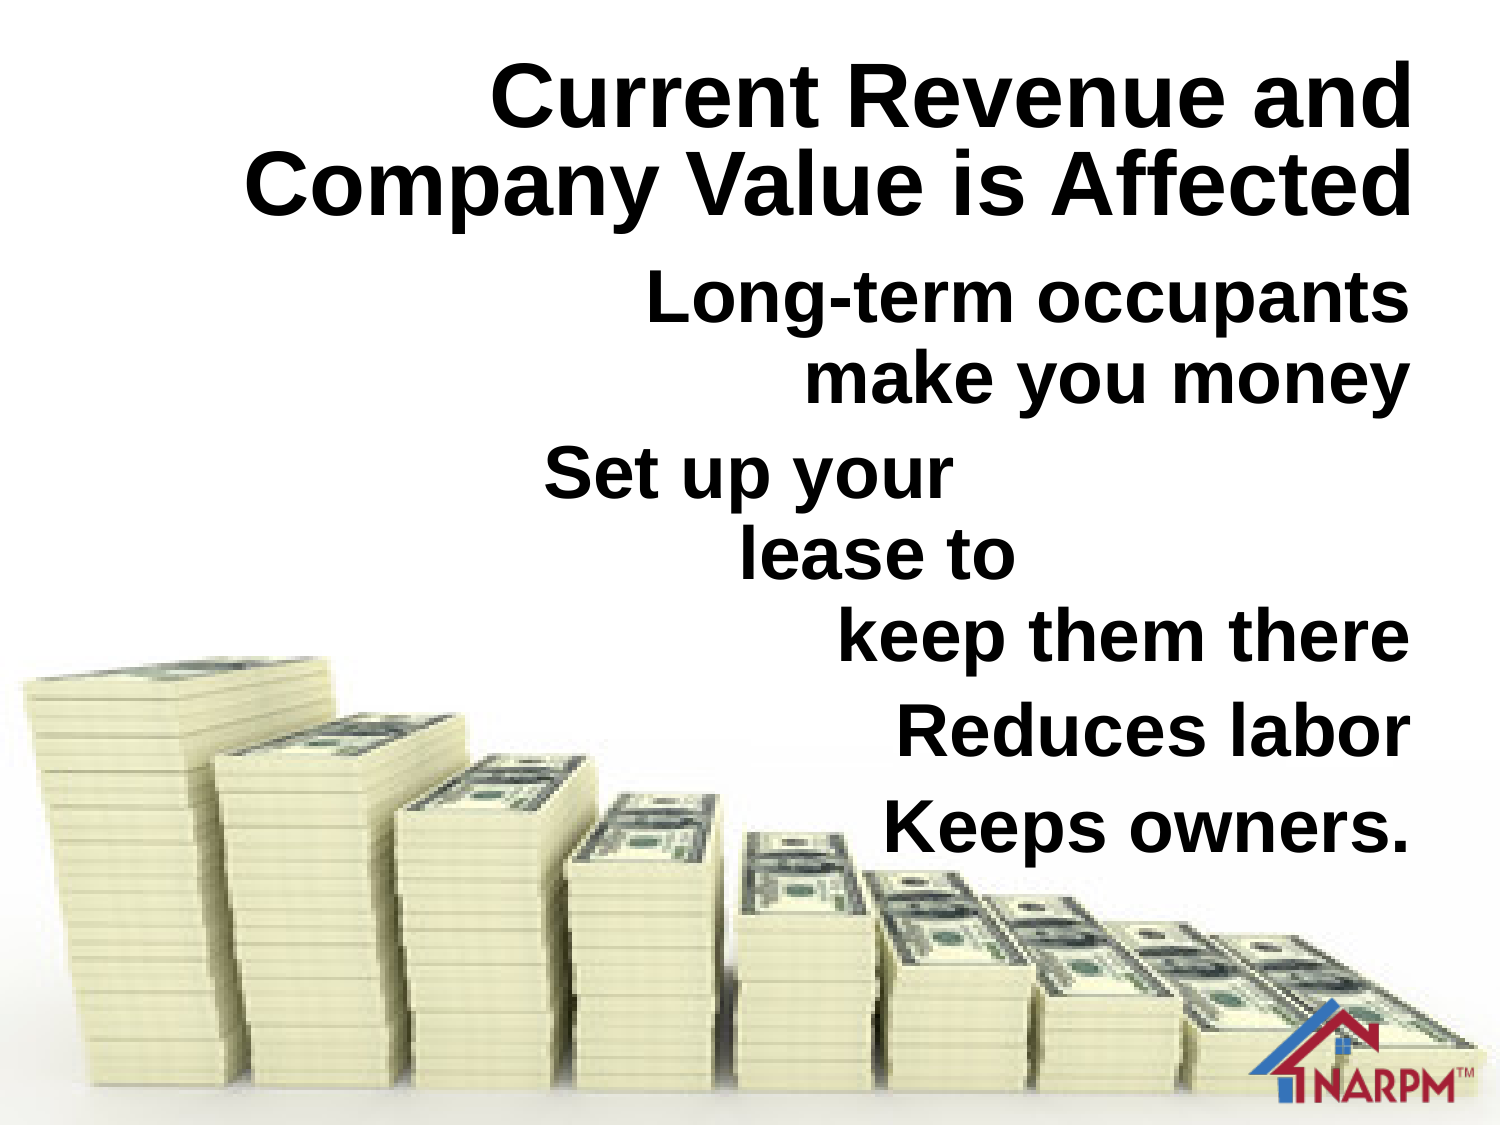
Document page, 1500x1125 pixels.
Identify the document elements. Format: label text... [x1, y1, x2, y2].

list Current Revenue and Company Value is Affected [62, 50, 1432, 171]
picture [0, 299, 1500, 1125]
text_box Long-term occupants make you money Set up your lease to keep them there Reduces labor Keeps owners. [527, 249, 1427, 299]
